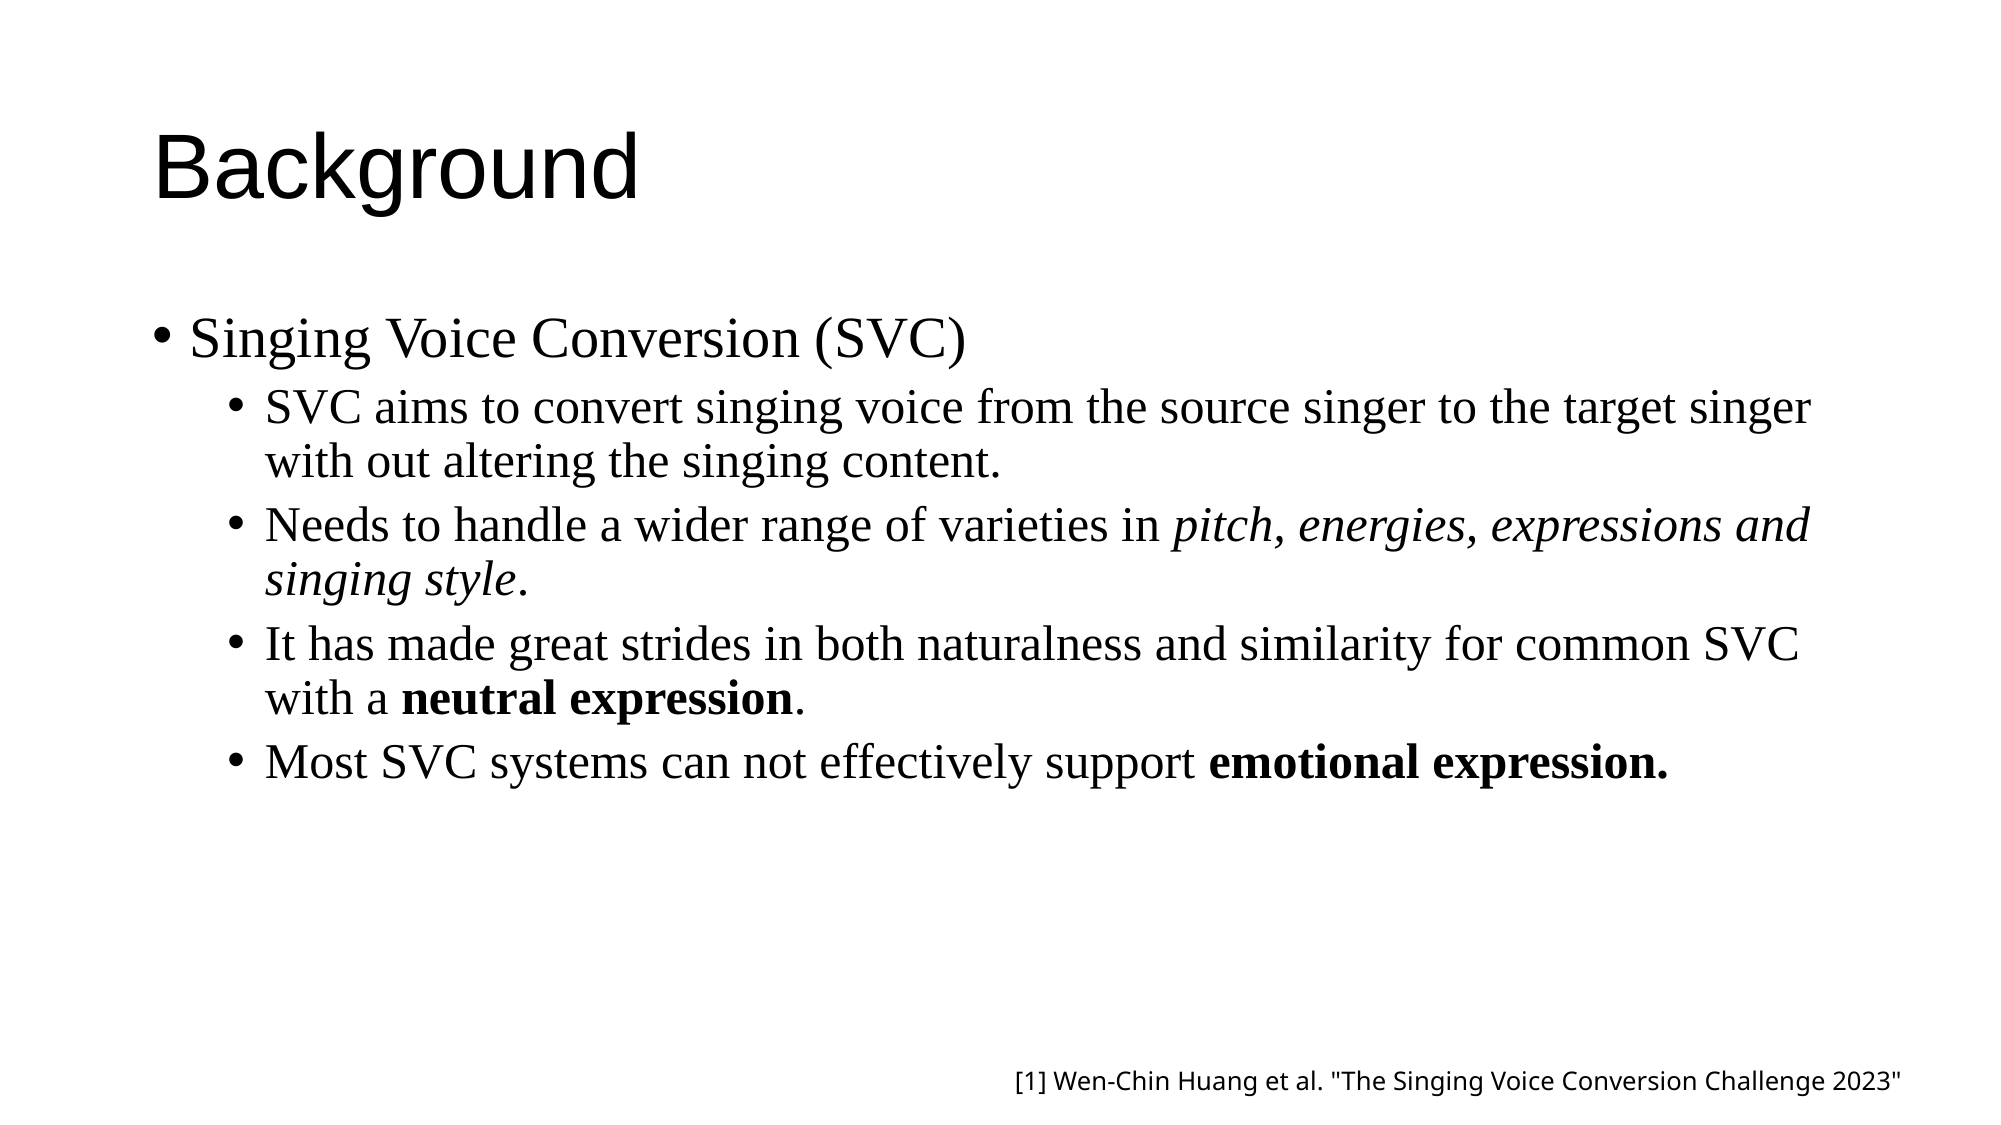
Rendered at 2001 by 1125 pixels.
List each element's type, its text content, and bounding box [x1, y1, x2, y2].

text_box [1] Wen-Chin Huang et al. "The Singing Voice Conversion Challenge 2023" [999, 1060, 1935, 1125]
title Background [137, 59, 1863, 278]
list Singing Voice Conversion (SVC) SVC aims to convert singing voice from the source singer to the target singer with out altering the singing content. Needs to handle a wider range of varieties in pitch, energies, expressions and singing style. It has made great strides in both naturalness and similarity for common SVC with a neutral expression. Most SVC systems can not effectively support emotional expression. [137, 299, 1884, 1014]
